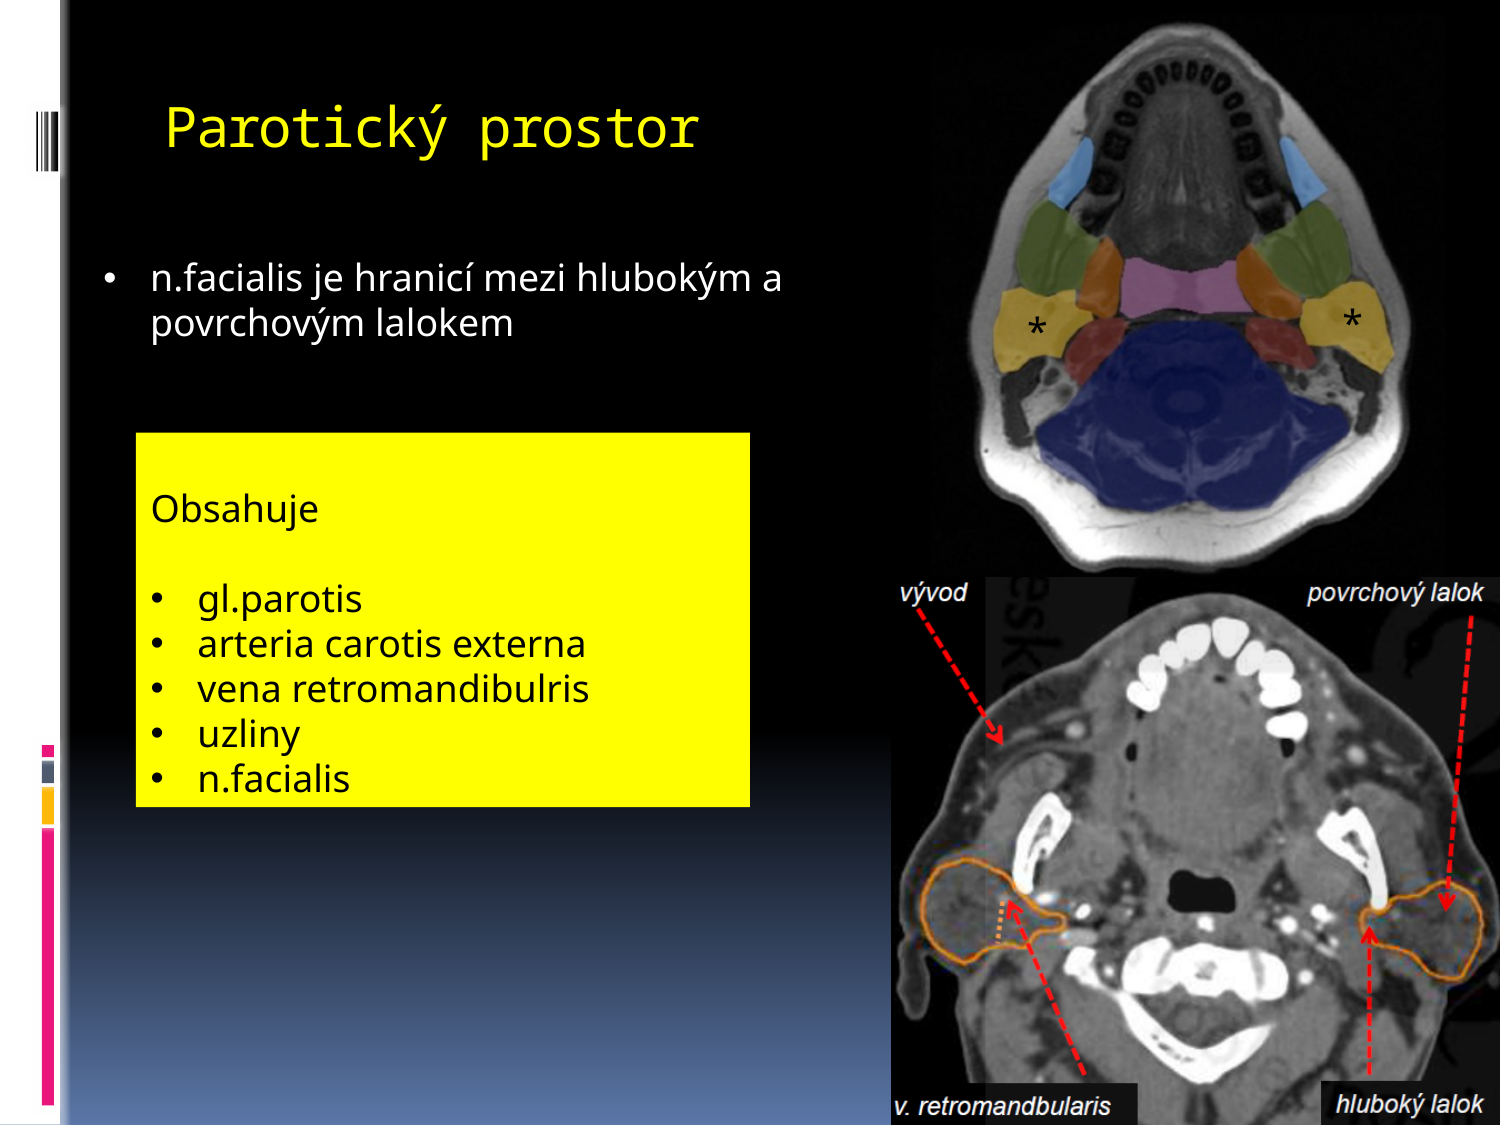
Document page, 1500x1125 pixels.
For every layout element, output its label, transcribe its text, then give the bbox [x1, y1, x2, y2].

picture [922, 0, 1500, 569]
text_box Obsahuje gl.parotis arteria carotis externa vena retromandibulris uzliny n.facialis [135, 432, 750, 808]
text_box n.facialis je hranicí mezi hlubokým a povrchovým lalokem [88, 247, 914, 352]
title Parotický prostor [150, 83, 914, 234]
picture [891, 577, 1500, 1125]
